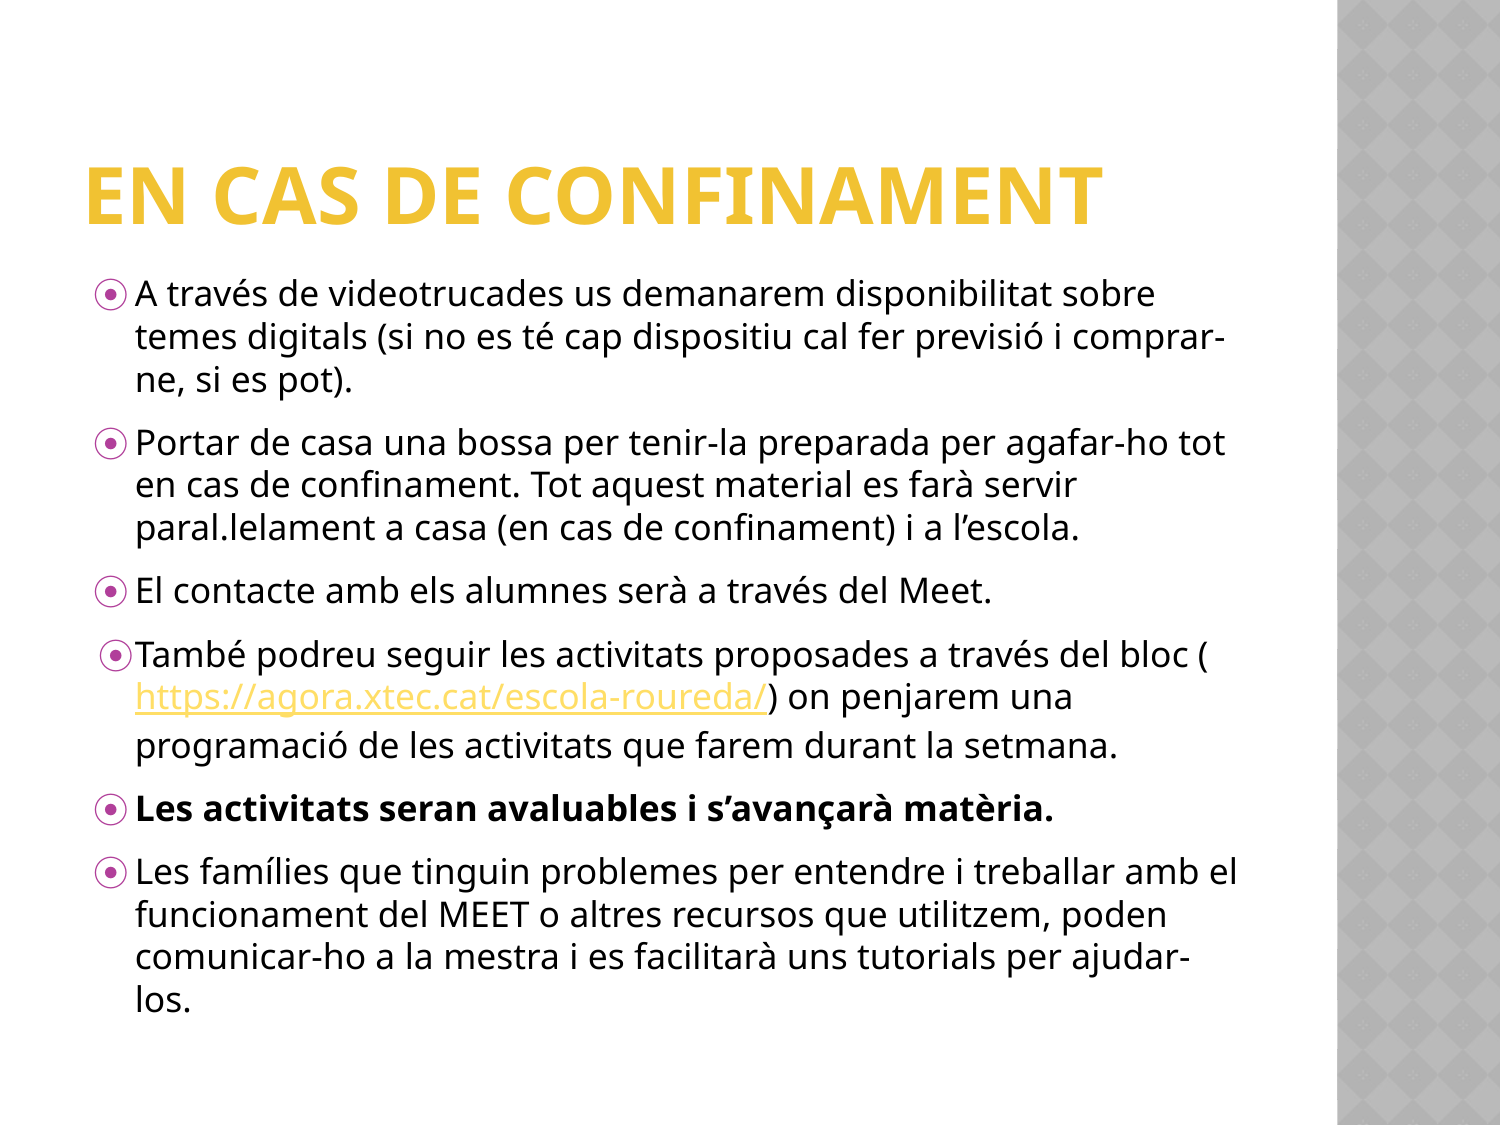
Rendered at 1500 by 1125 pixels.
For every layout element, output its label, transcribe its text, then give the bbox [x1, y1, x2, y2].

title EN CAS DE CONFINAMENT [75, 52, 1263, 241]
list A través de videotrucades us demanarem disponibilitat sobre temes digitals (si no es té cap dispositiu cal fer previsió i comprar-ne, si es pot). Portar de casa una bossa per tenir-la preparada per agafar-ho tot en cas de confinament. Tot aquest material es farà servir paral.lelament a casa (en cas de confinament) i a l’escola. El contacte amb els alumnes serà a través del Meet. També podreu seguir les activitats proposades a través del bloc (https://agora.xtec.cat/escola-roureda/) on penjarem una programació de les activitats que farem durant la setmana. Les activitats seran avaluables i s’avançarà matèria. Les famílies que tinguin problemes per entendre i treballar amb el funcionament del MEET o altres recursos que utilitzem, poden comunicar-ho a la mestra i es facilitarà uns tutorials per ajudar-los. [75, 264, 1263, 1060]
